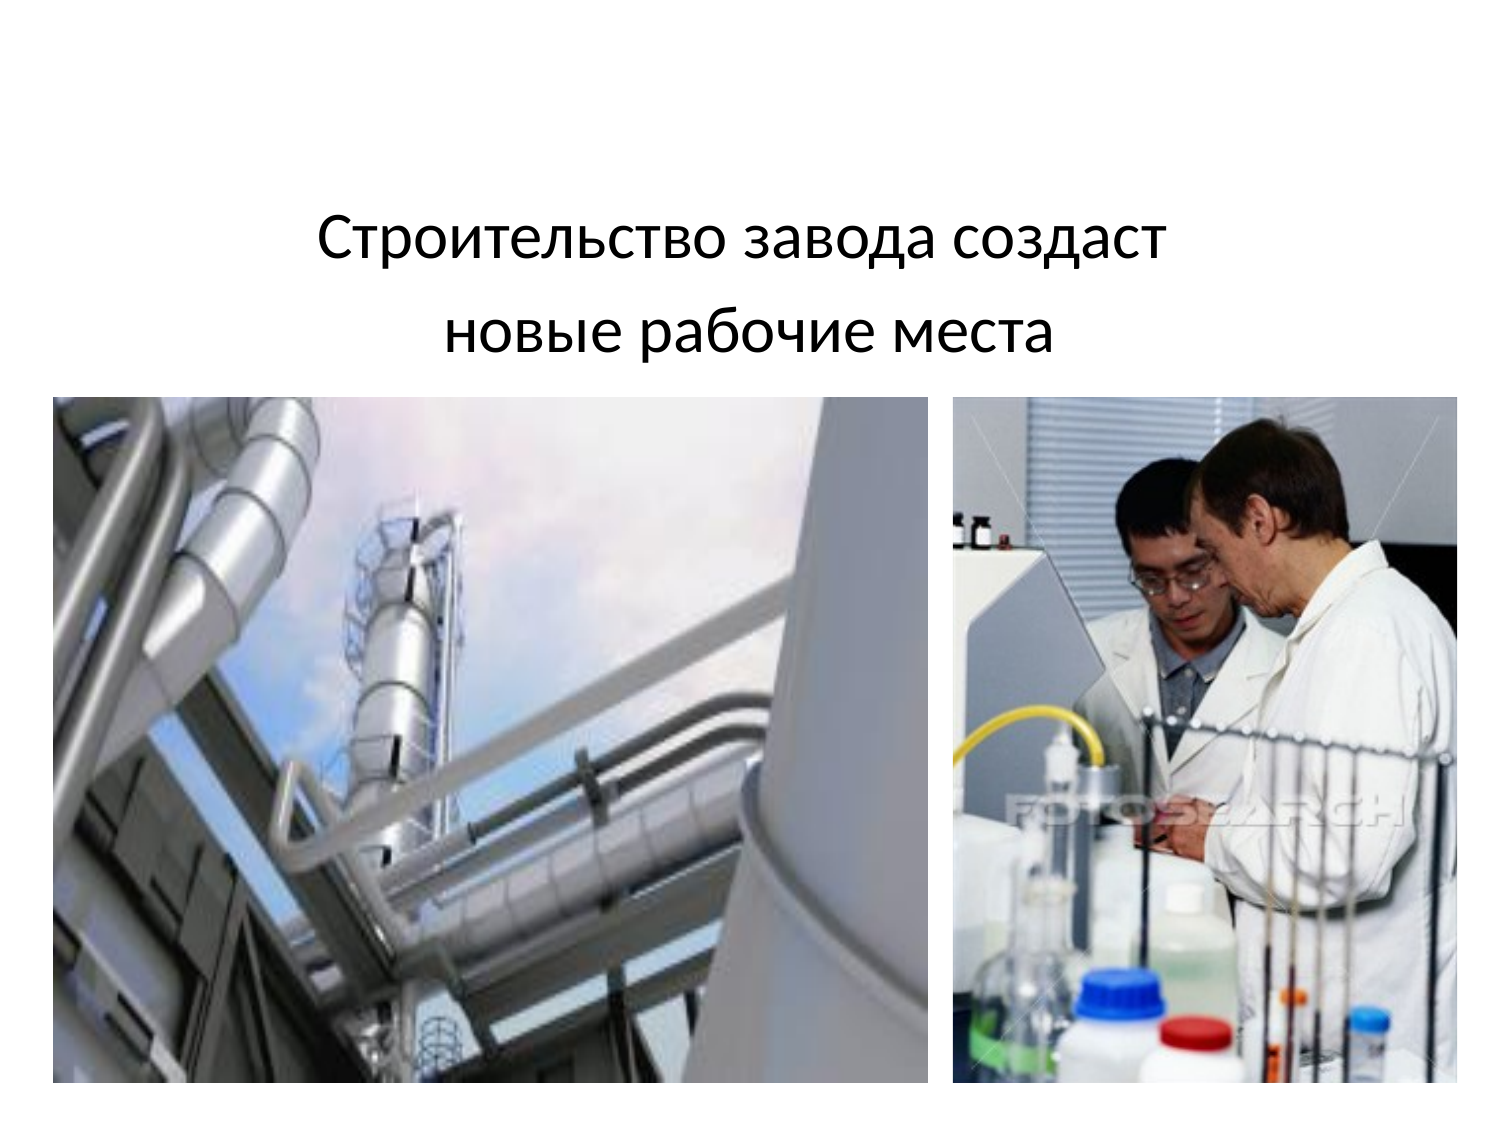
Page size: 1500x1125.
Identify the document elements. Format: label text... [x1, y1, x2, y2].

picture [52, 396, 928, 1083]
picture [952, 396, 1458, 1083]
list Строительство завода создаст новые рабочие места [75, 184, 1425, 1005]
